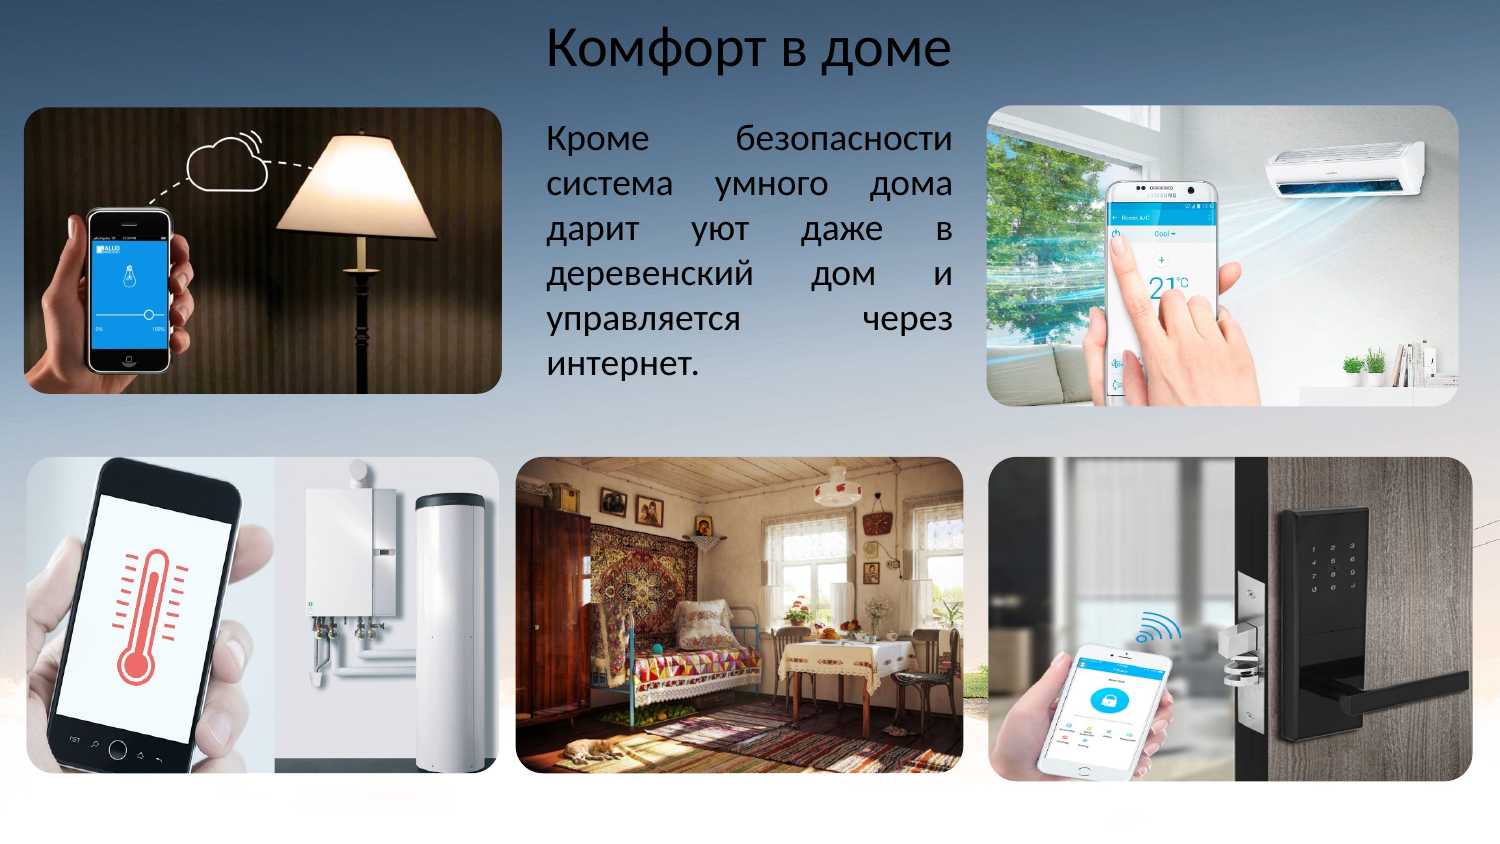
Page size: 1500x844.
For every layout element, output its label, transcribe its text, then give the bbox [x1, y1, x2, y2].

title Комфорт в доме [75, 0, 1425, 114]
list Кроме безопасности система умного дома дарит уют даже в деревенский дом и управляется через интернет. [531, 105, 969, 446]
text_box [986, 105, 1459, 407]
text_box [515, 456, 964, 774]
picture [0, 0, 1500, 844]
text_box [23, 107, 502, 394]
text_box [26, 456, 500, 774]
text_box [988, 456, 1473, 782]
